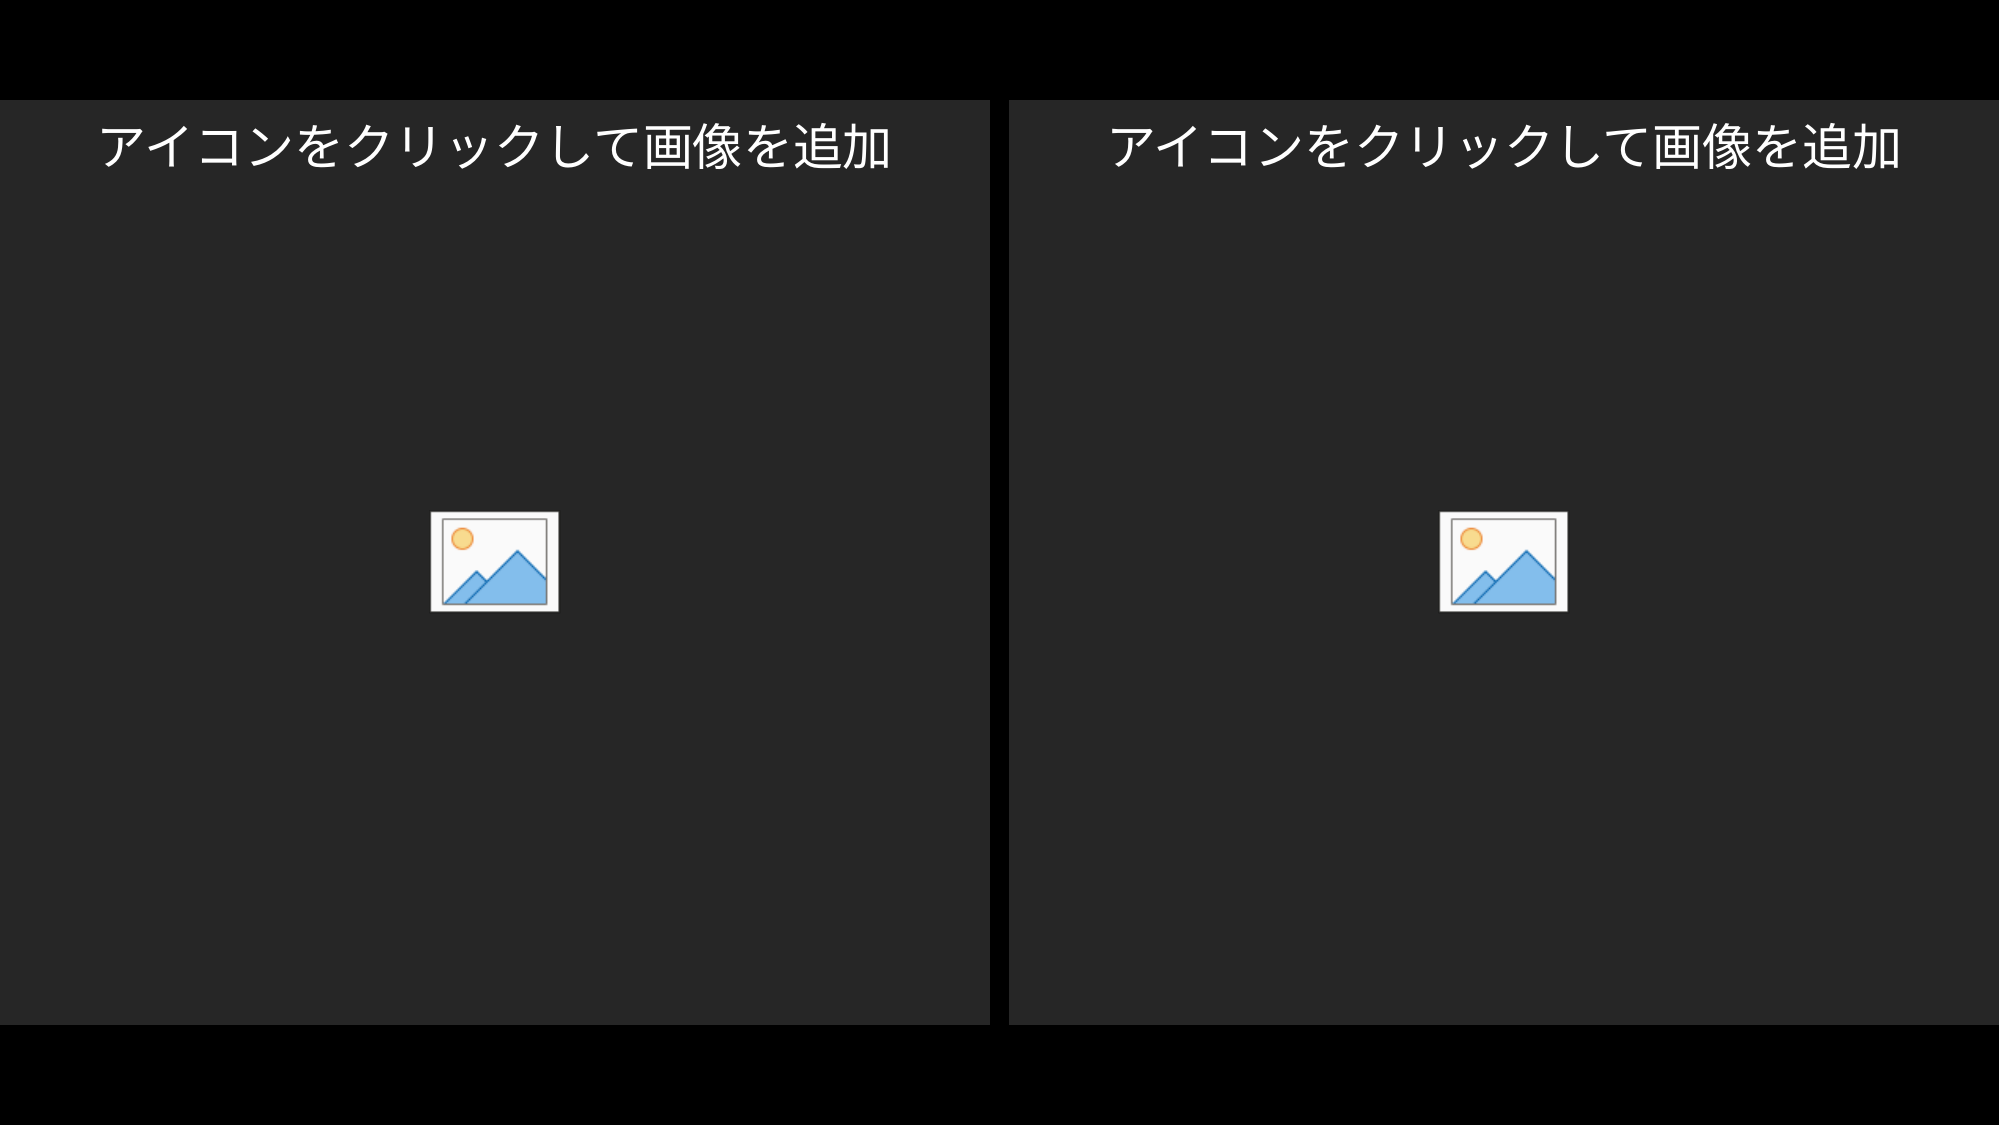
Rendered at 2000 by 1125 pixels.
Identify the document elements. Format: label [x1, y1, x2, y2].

picture [0, 99, 990, 1025]
picture [1009, 99, 2000, 1025]
